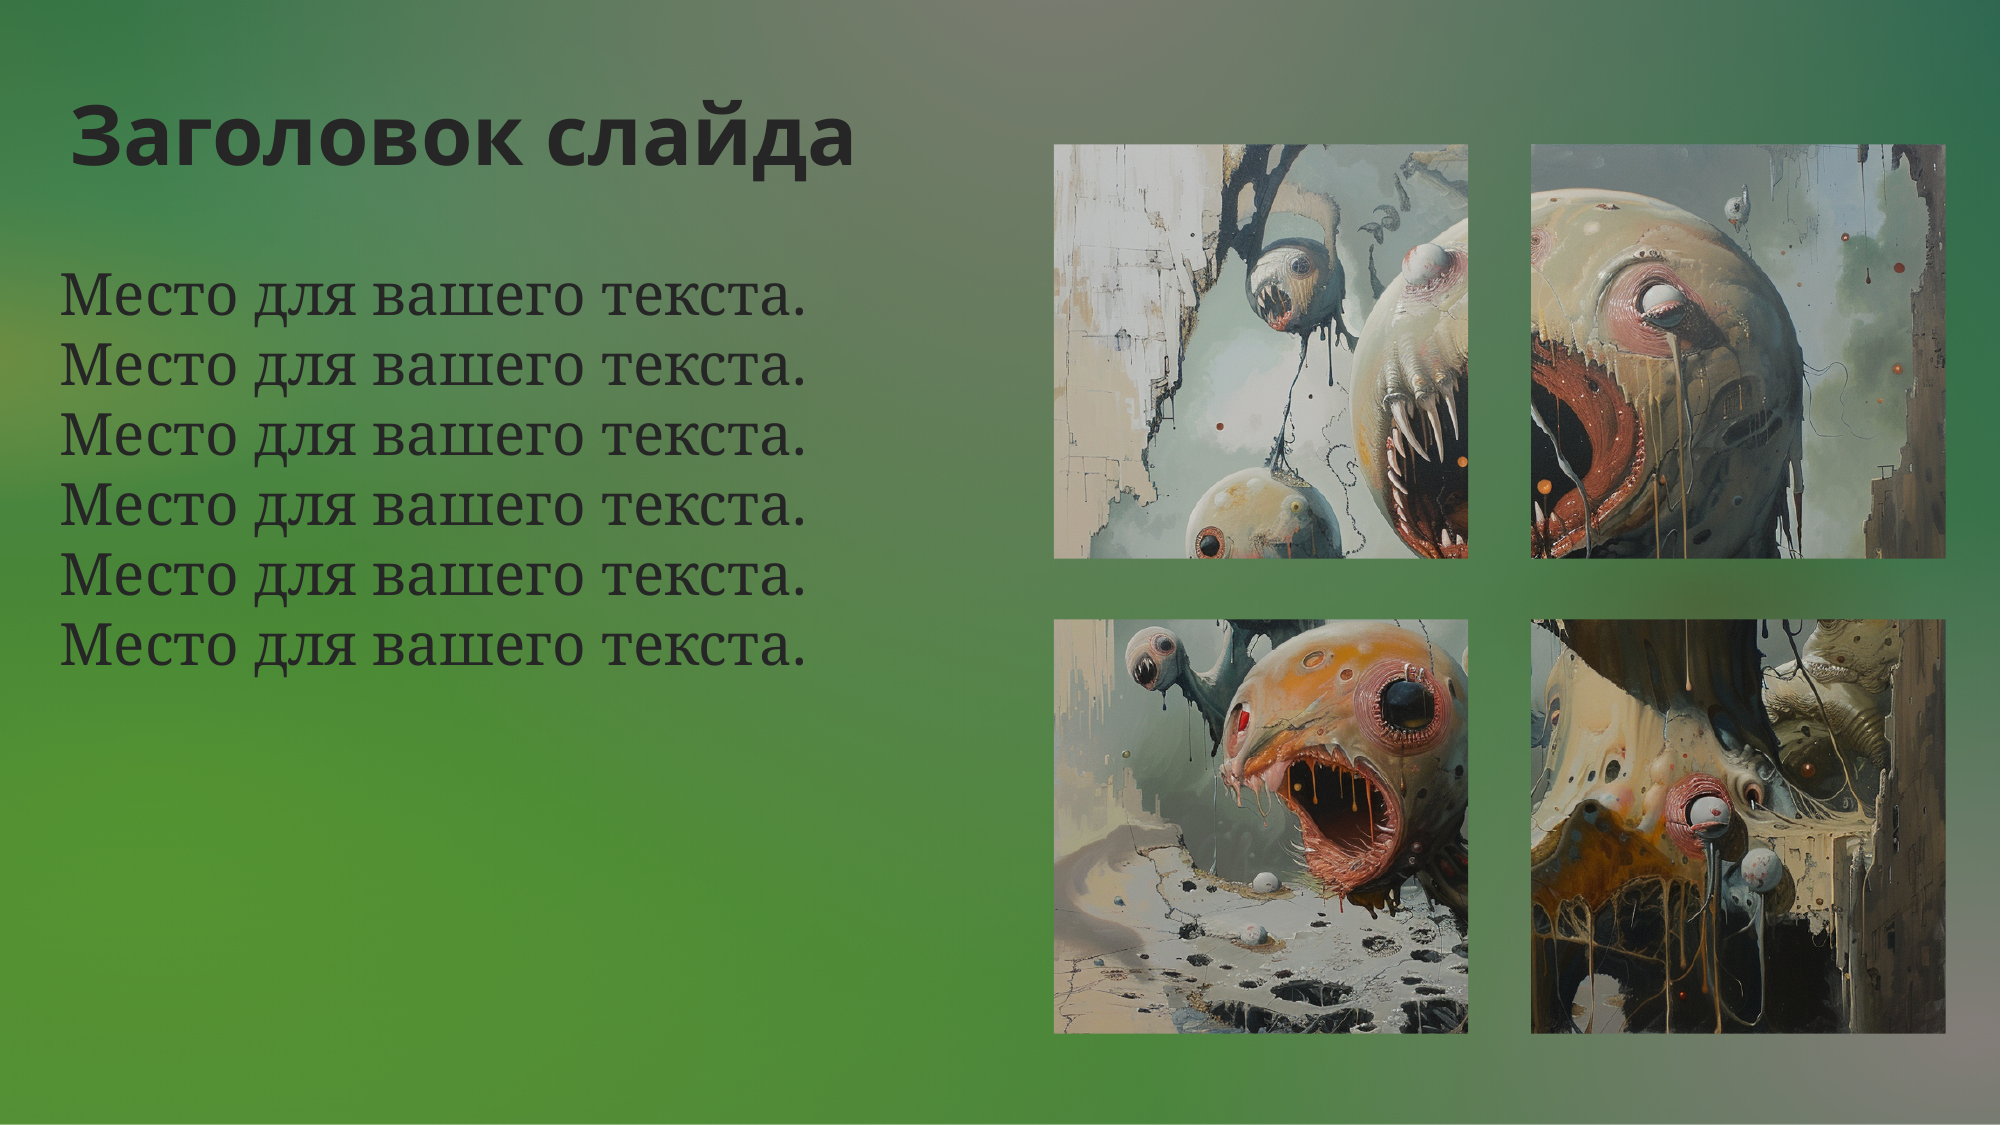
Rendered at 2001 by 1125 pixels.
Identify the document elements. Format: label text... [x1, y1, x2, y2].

picture [1053, 144, 1946, 1034]
text_box Заголовок слайда [54, 85, 959, 250]
text_box Место для вашего текста. Место для вашего текста. Место для вашего текста. Место для вашего текста. Место для вашего текста. Место для вашего текста. [44, 250, 959, 755]
